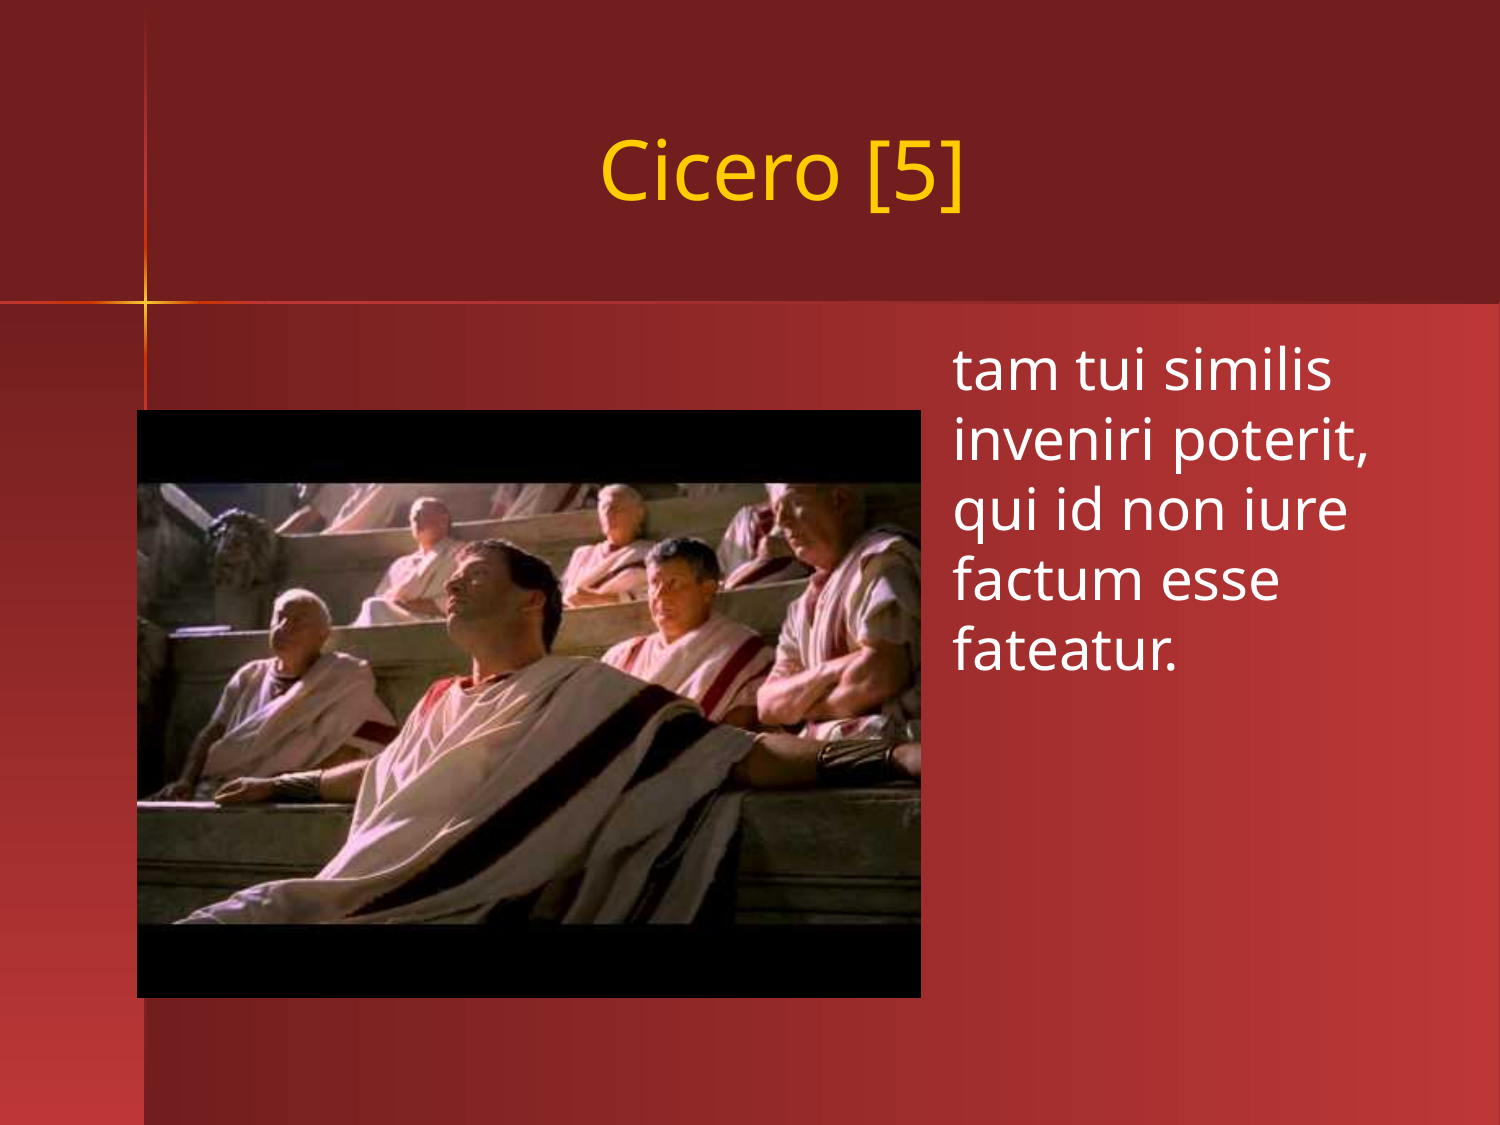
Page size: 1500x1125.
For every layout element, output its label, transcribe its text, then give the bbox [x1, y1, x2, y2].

list tam tui similis inveniri poterit, qui id non iure factum esse fateatur. [937, 324, 1413, 1001]
title Cicero [5] [174, 49, 1413, 286]
picture [137, 410, 921, 999]
